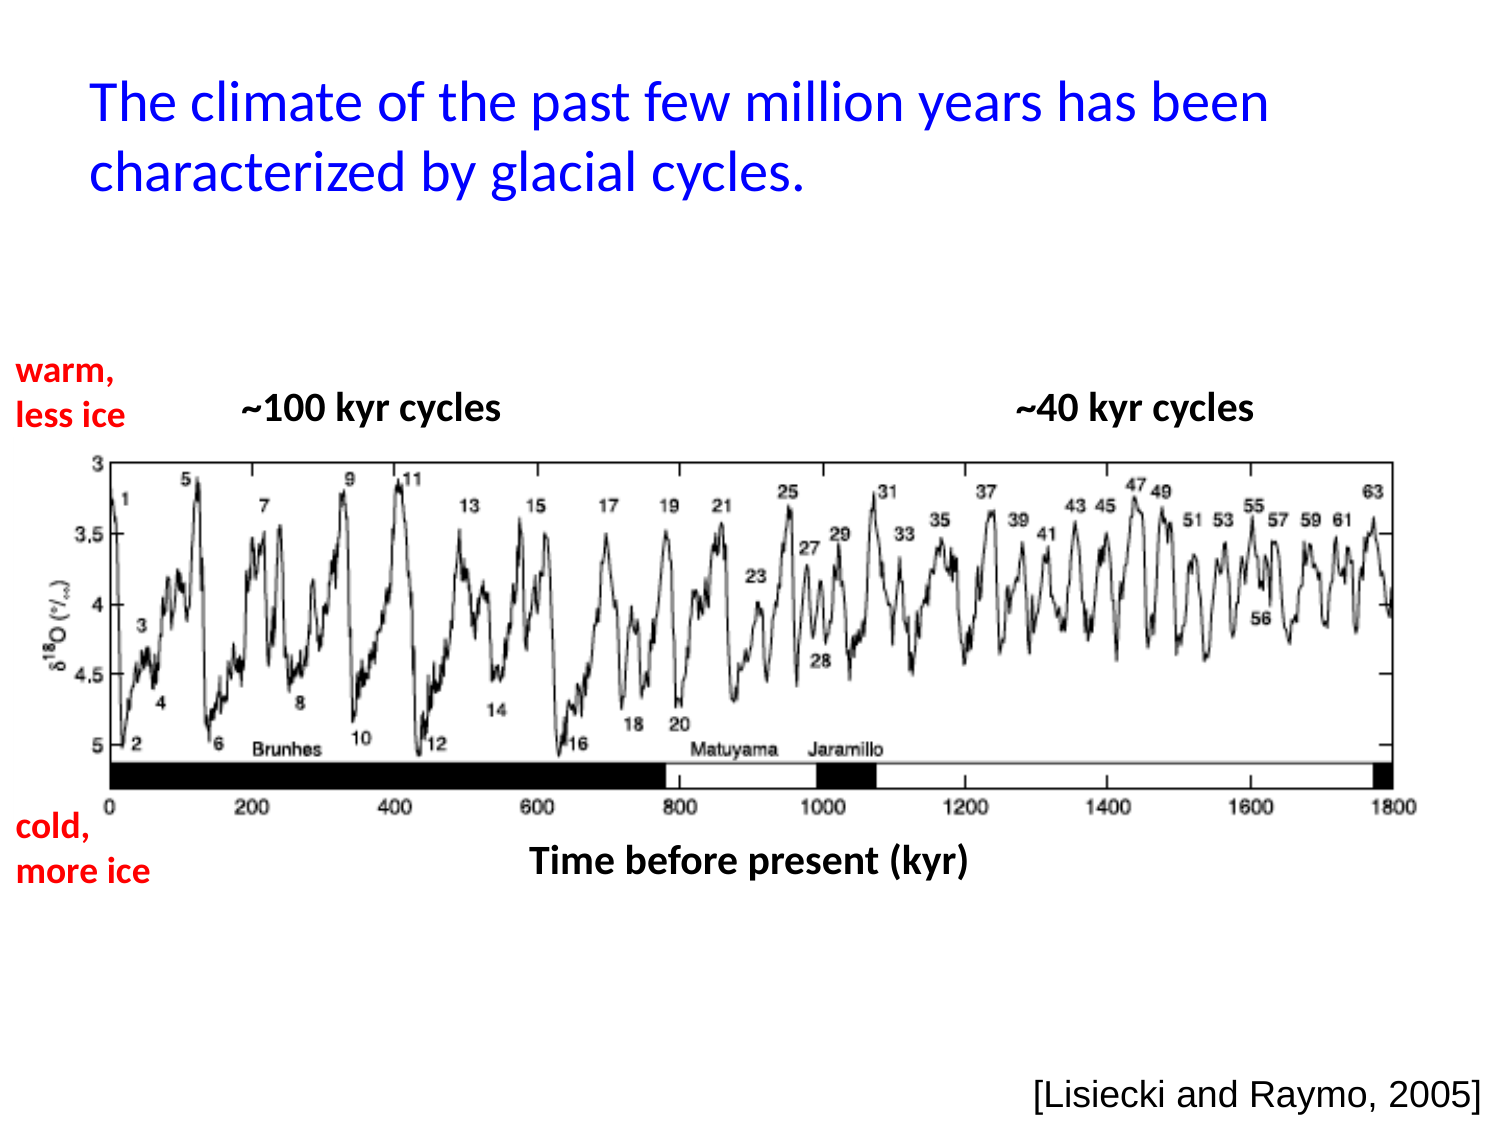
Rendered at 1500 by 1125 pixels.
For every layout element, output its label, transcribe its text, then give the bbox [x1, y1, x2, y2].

text_box ~40 kyr cycles [1001, 371, 1270, 435]
picture [12, 437, 1488, 830]
text_box Time before present (kyr) [514, 838, 985, 890]
text_box The climate of the past few million years has been characterized by glacial cycles. [74, 56, 1500, 211]
text_box warm, less ice [0, 337, 142, 443]
text_box cold, more ice [0, 793, 166, 899]
text_box ~100 kyr cycles [226, 371, 517, 435]
text_box [Lisiecki and Raymo, 2005] [1018, 1062, 1497, 1123]
